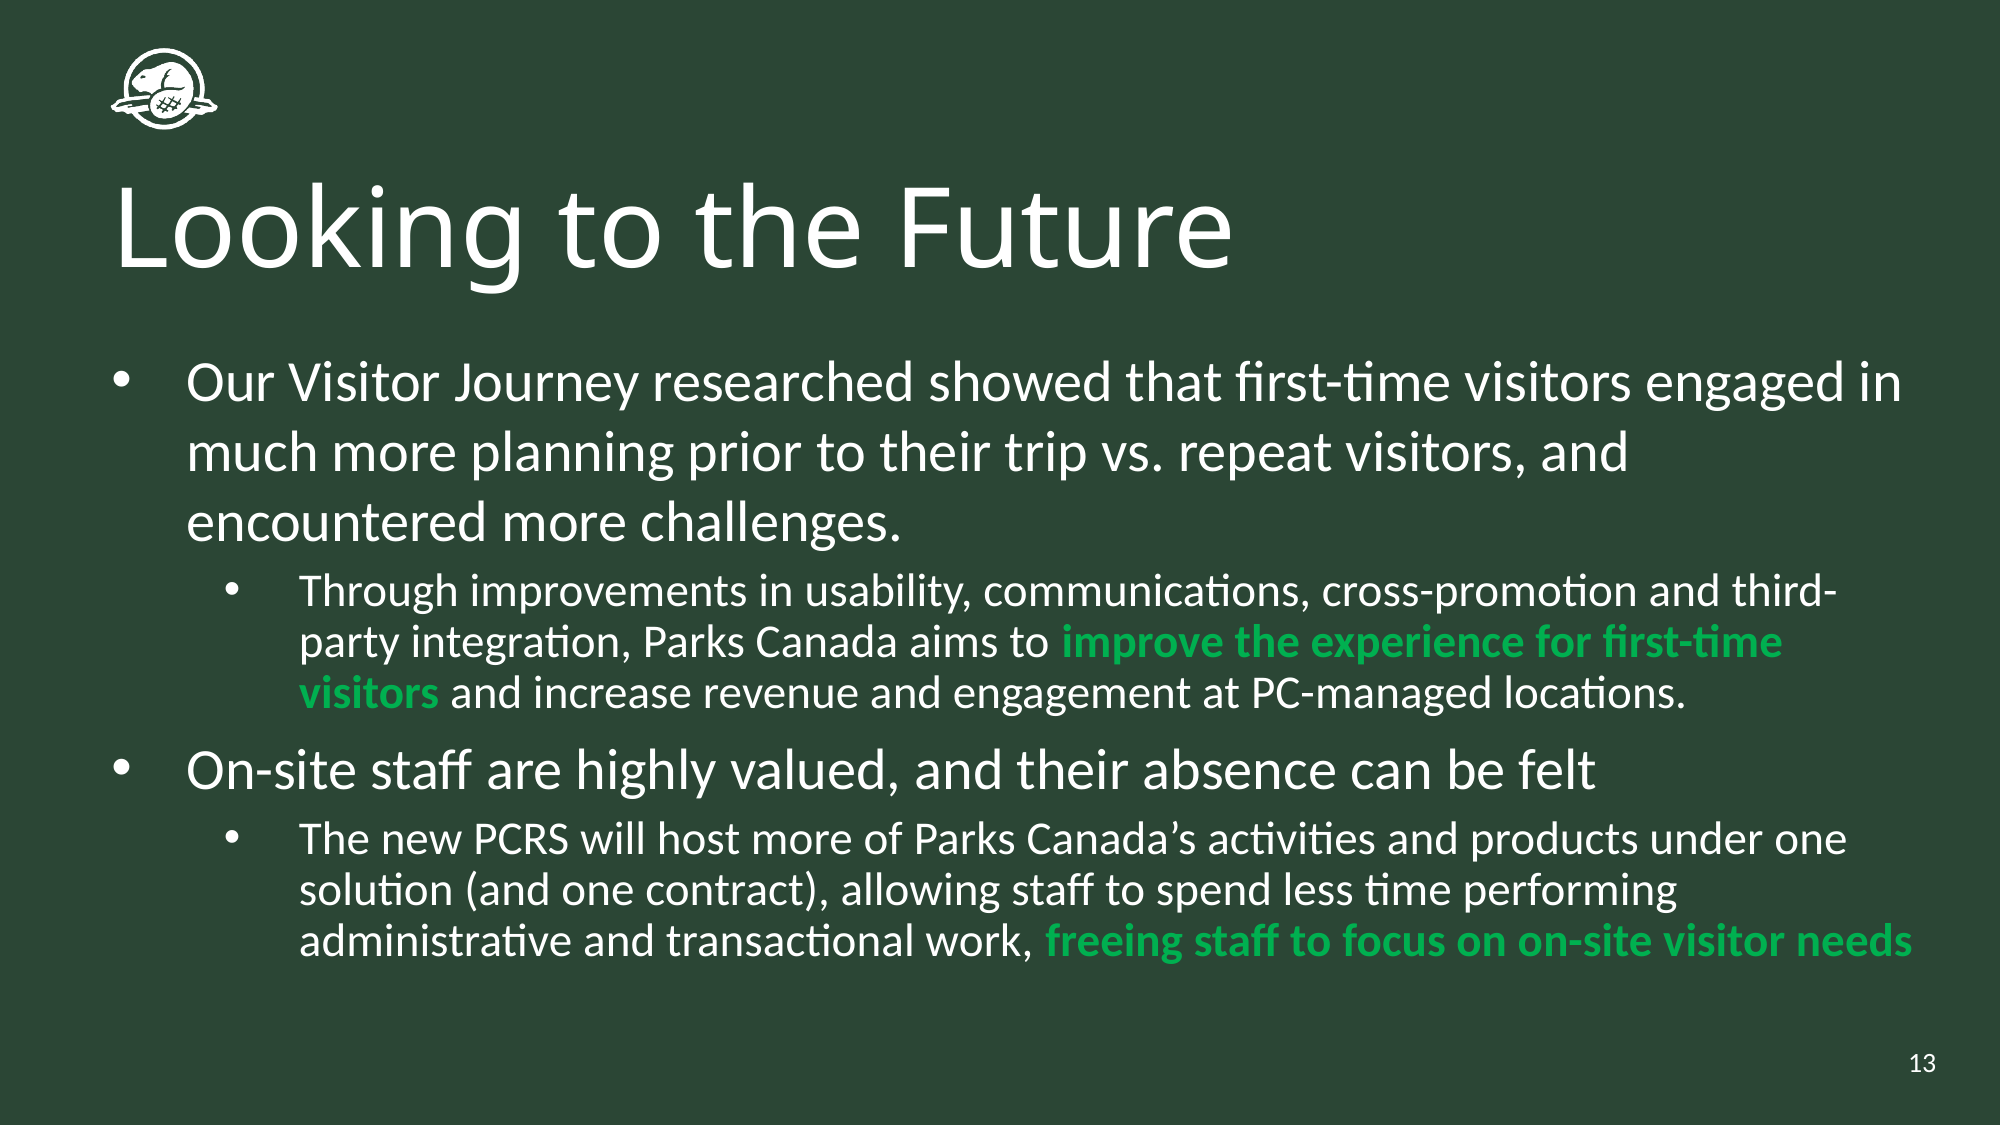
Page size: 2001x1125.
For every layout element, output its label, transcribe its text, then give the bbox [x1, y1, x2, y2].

list Looking to the Future [96, 148, 1898, 336]
list Our Visitor Journey researched showed that first-time visitors engaged in much more planning prior to their trip vs. repeat visitors, and encountered more challenges. Through improvements in usability, communications, cross-promotion and third-party integration, Parks Canada aims to improve the experience for first-time visitors and increase revenue and engagement at PC-managed locations. On-site staff are highly valued, and their absence can be felt The new PCRS will host more of Parks Canada’s activities and products under one solution (and one contract), allowing staff to spend less time performing administrative and transactional work, freeing staff to focus on on-site visitor needs [96, 336, 1945, 1096]
picture [85, 30, 242, 152]
